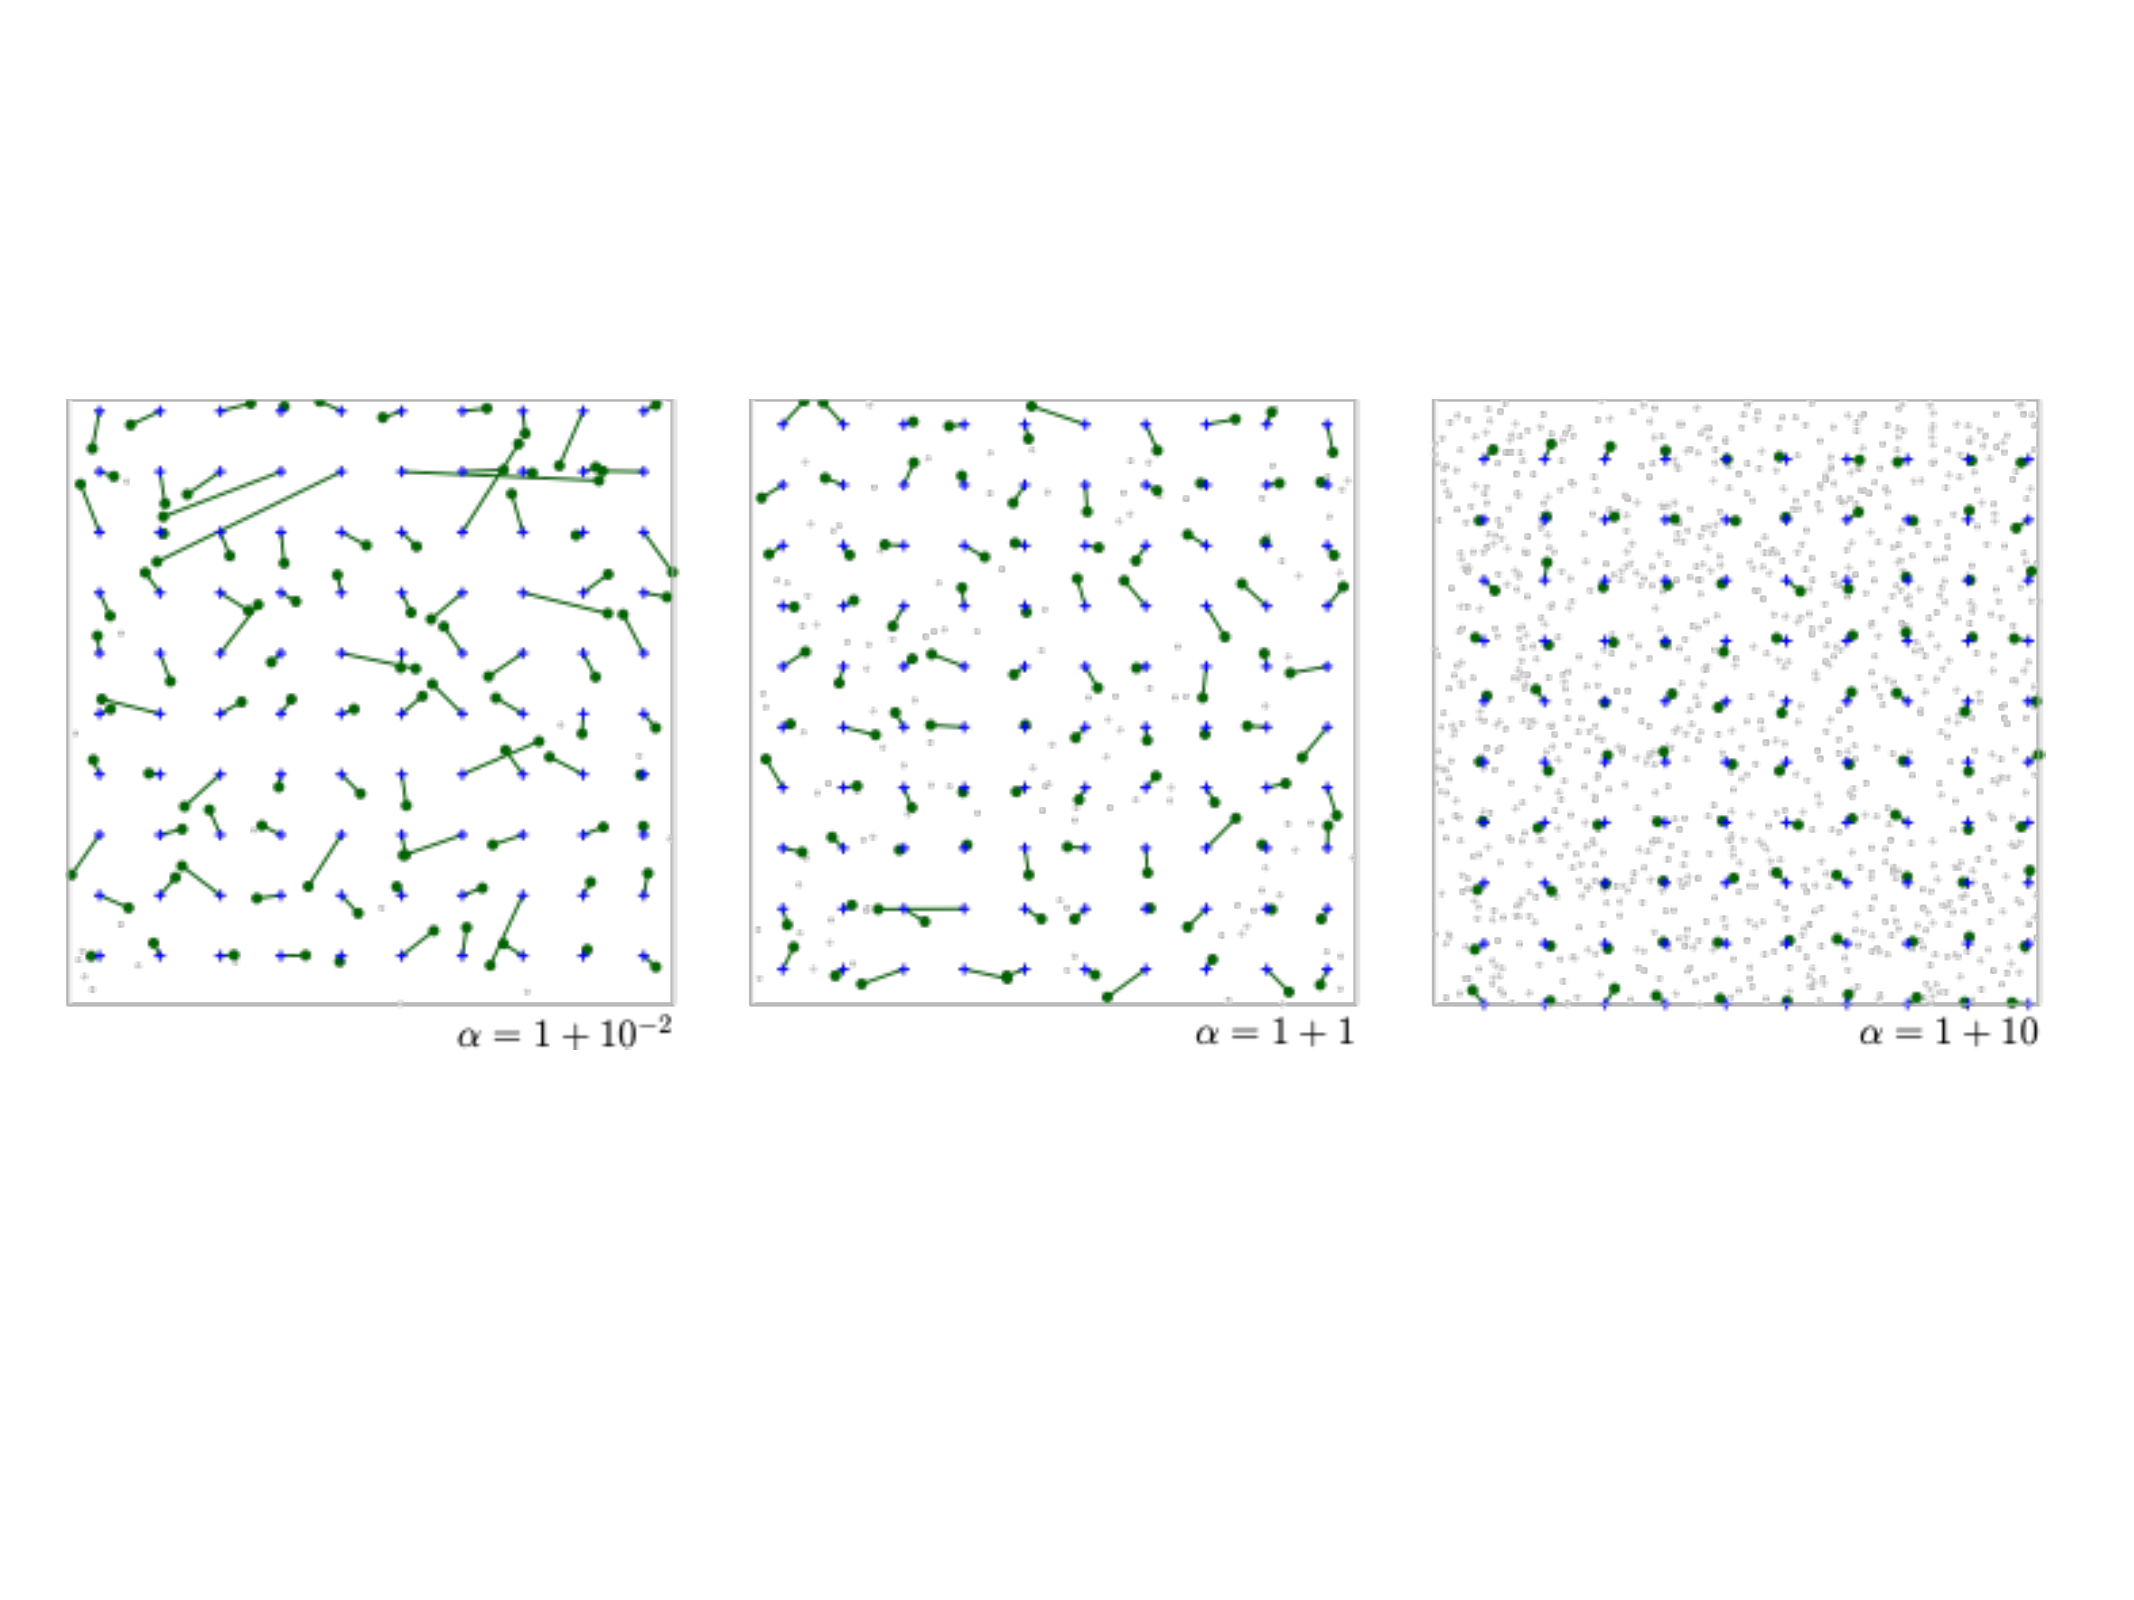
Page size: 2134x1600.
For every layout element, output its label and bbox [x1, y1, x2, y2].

picture [64, 399, 2046, 1051]
